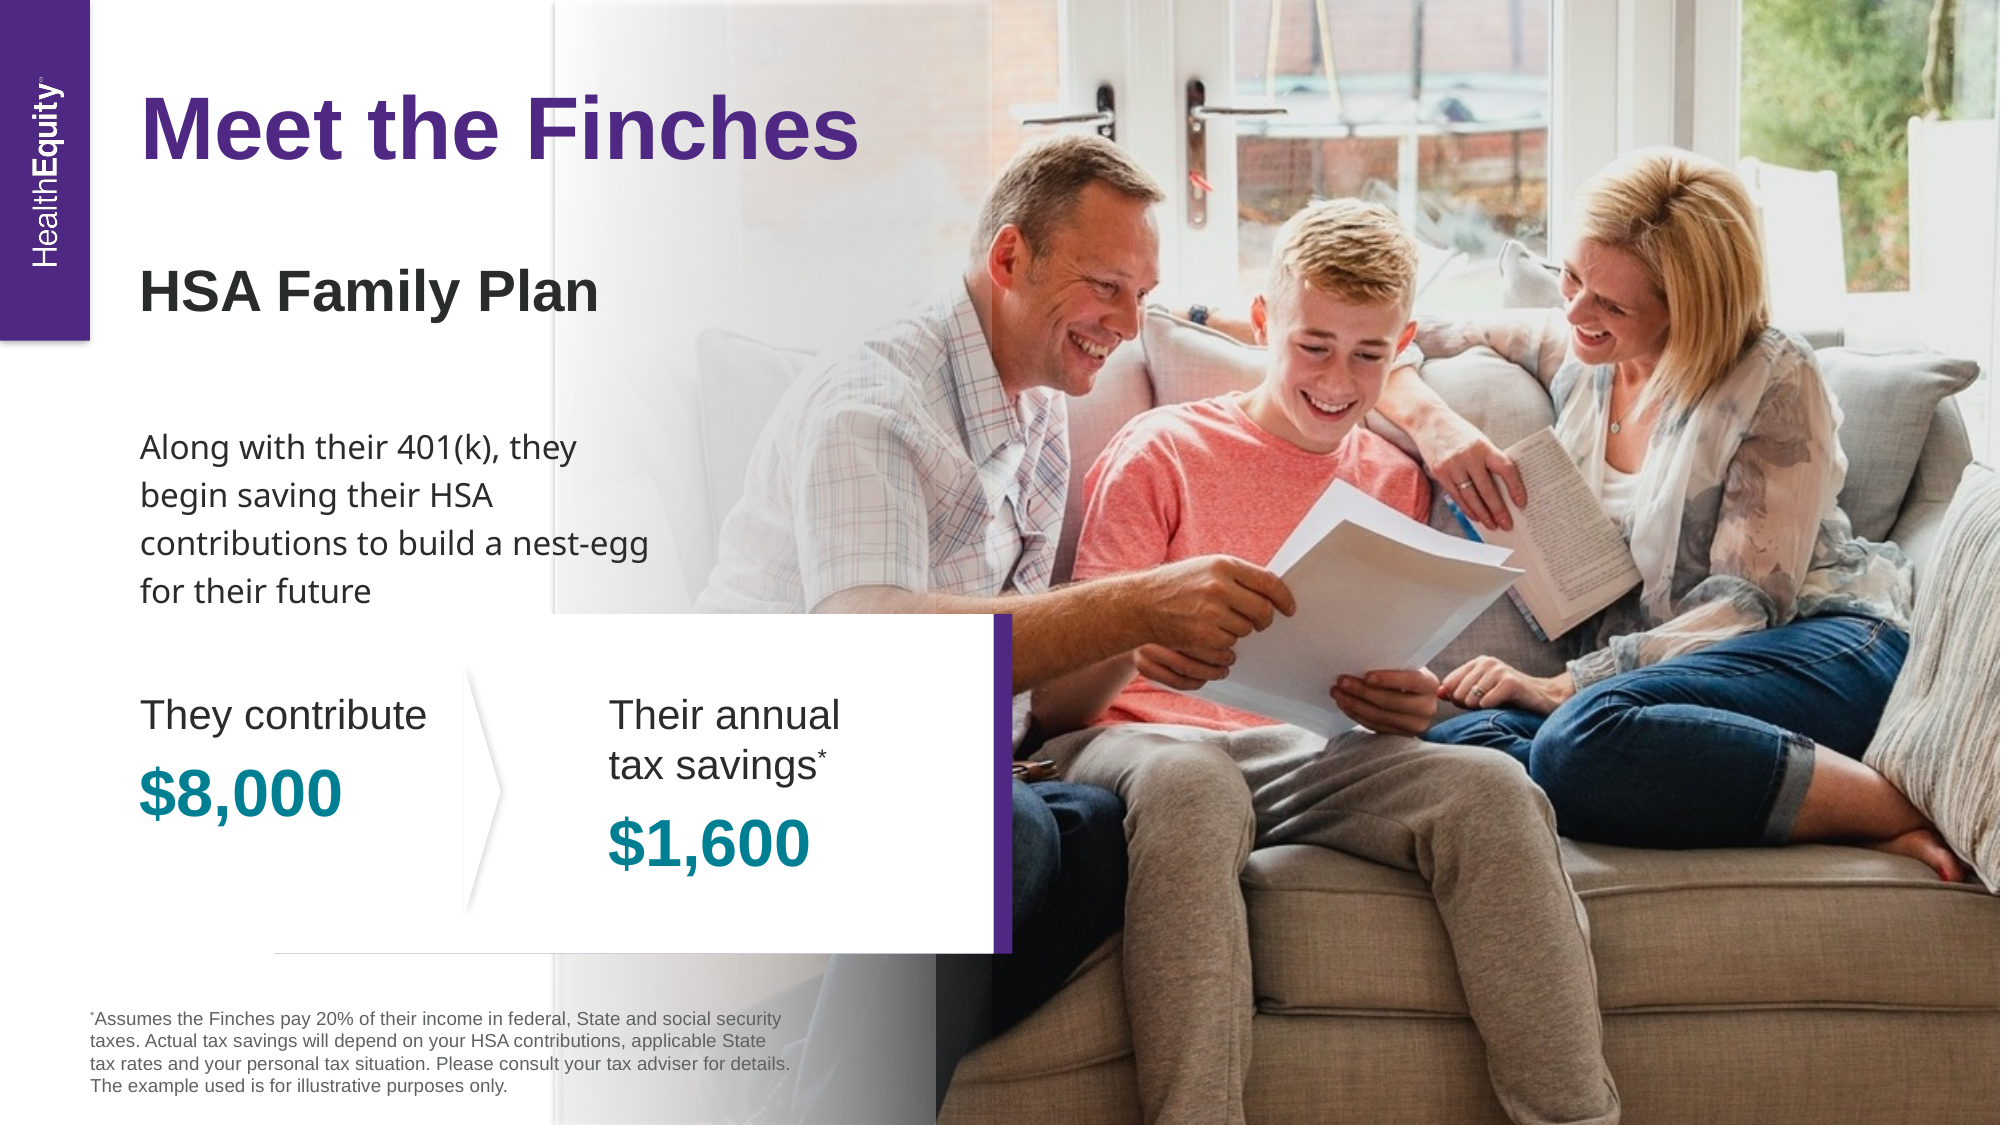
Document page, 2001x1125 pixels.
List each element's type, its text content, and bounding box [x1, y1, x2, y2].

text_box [555, 0, 992, 612]
picture [33, 78, 64, 266]
list 1Assumes they pays 30% of his income in federal, state and social security taxes. Actual tax savings will depend on your contributions, applicable state tax rates and your personal tax situation. Please consult your tax adviser for details. [140, 526, 550, 608]
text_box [555, 963, 992, 1125]
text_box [139, 613, 1013, 955]
text_box *Assumes the Finches pay 20% of their income in federal, State and social security taxes. Actual tax savings will depend on your HSA contributions, applicable State tax rates and your personal tax situation. Please consult your tax adviser for details. The example used is for illustrative purposes only. [75, 999, 550, 1105]
text_box HSA Family Plan Along with their 401(k), they begin saving their HSA contributions to build a nest-egg for their future [139, 239, 550, 526]
picture [992, 0, 2000, 1125]
title Meet the Finches [140, 60, 550, 171]
